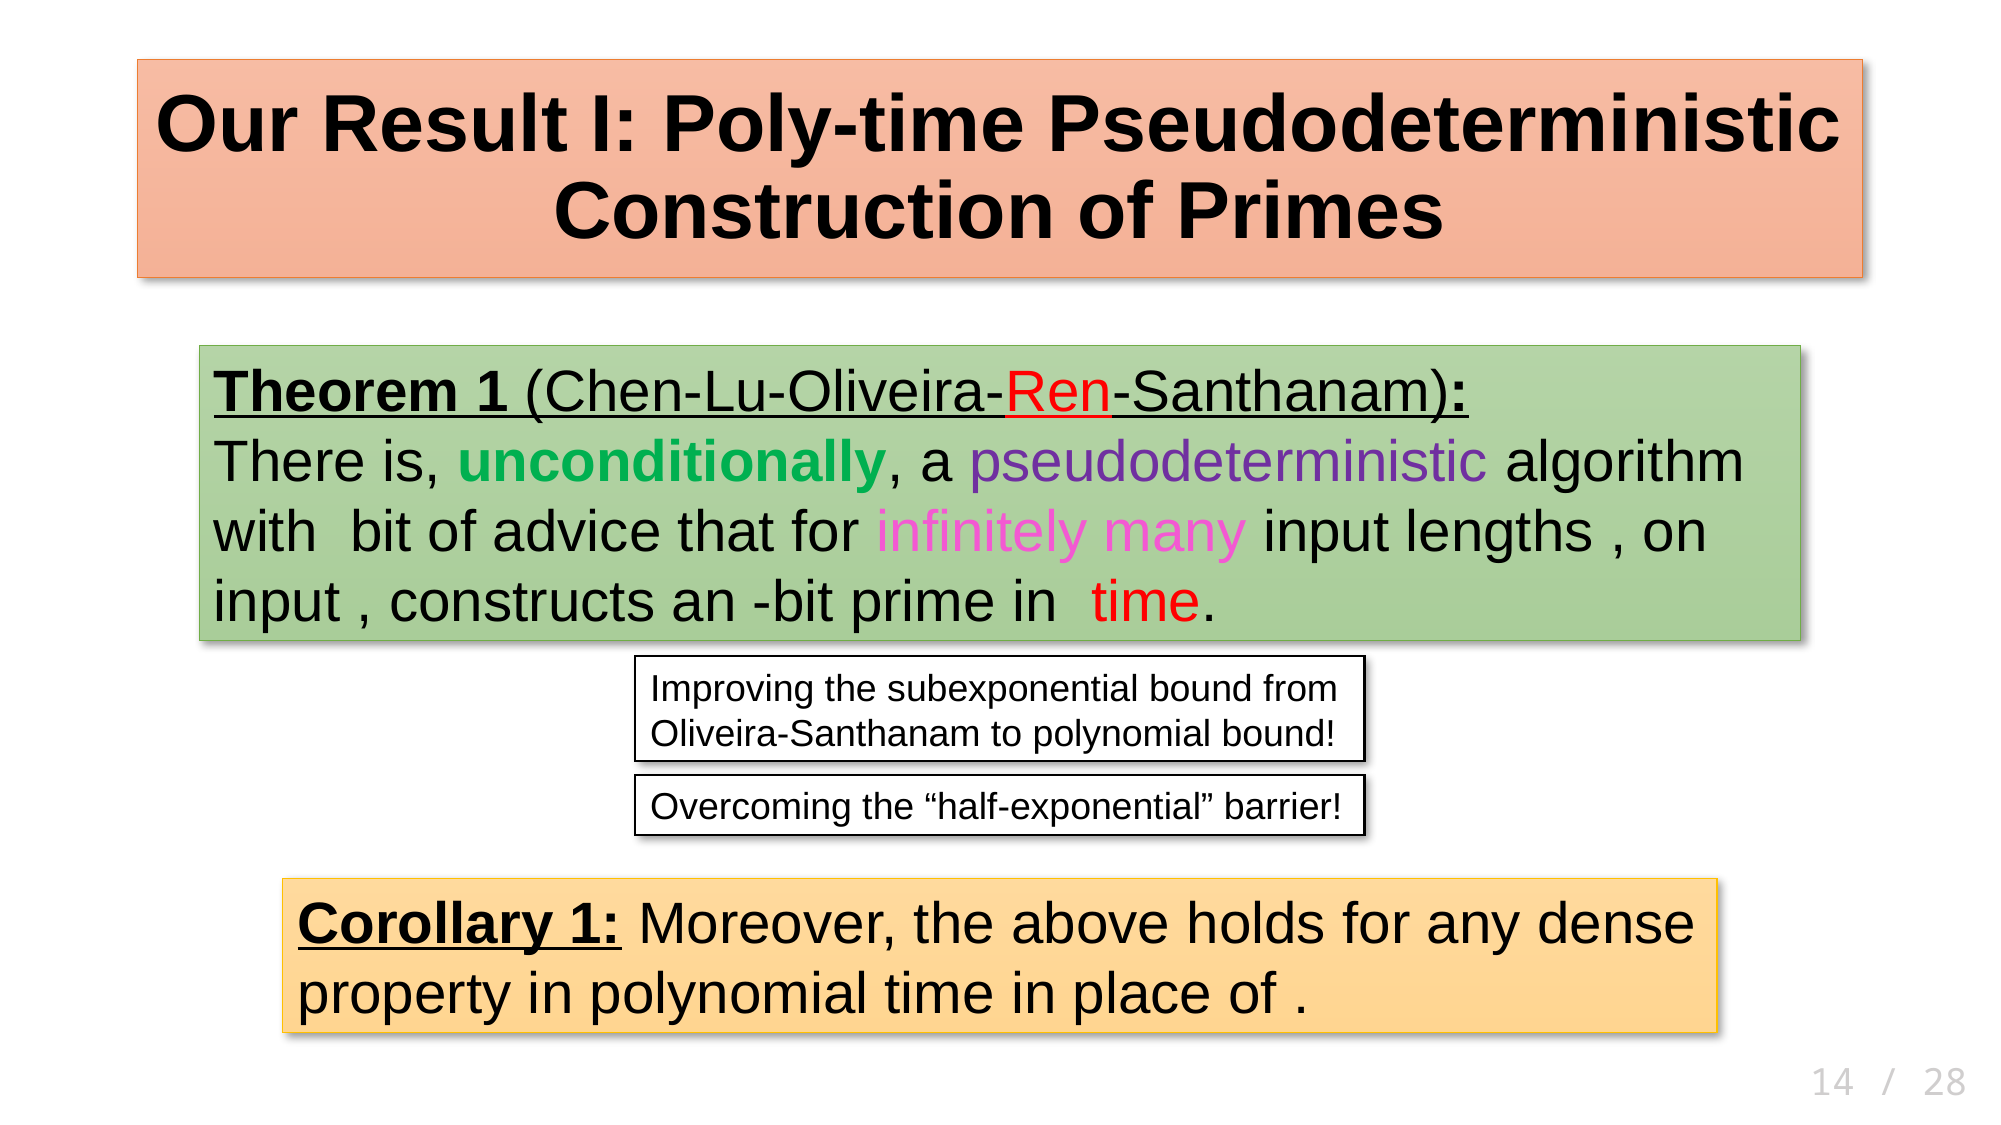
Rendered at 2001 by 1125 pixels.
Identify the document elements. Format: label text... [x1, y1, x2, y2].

text_box Improving the subexponential bound from Oliveira-Santhanam to polynomial bound! [634, 655, 1366, 762]
title Our Result I: Poly-time Pseudodeterministic Construction of Primes [137, 59, 1863, 278]
text_box Overcoming the “half-exponential” barrier! [634, 774, 1366, 836]
text_box 14 / 28 [1794, 1050, 2000, 1110]
